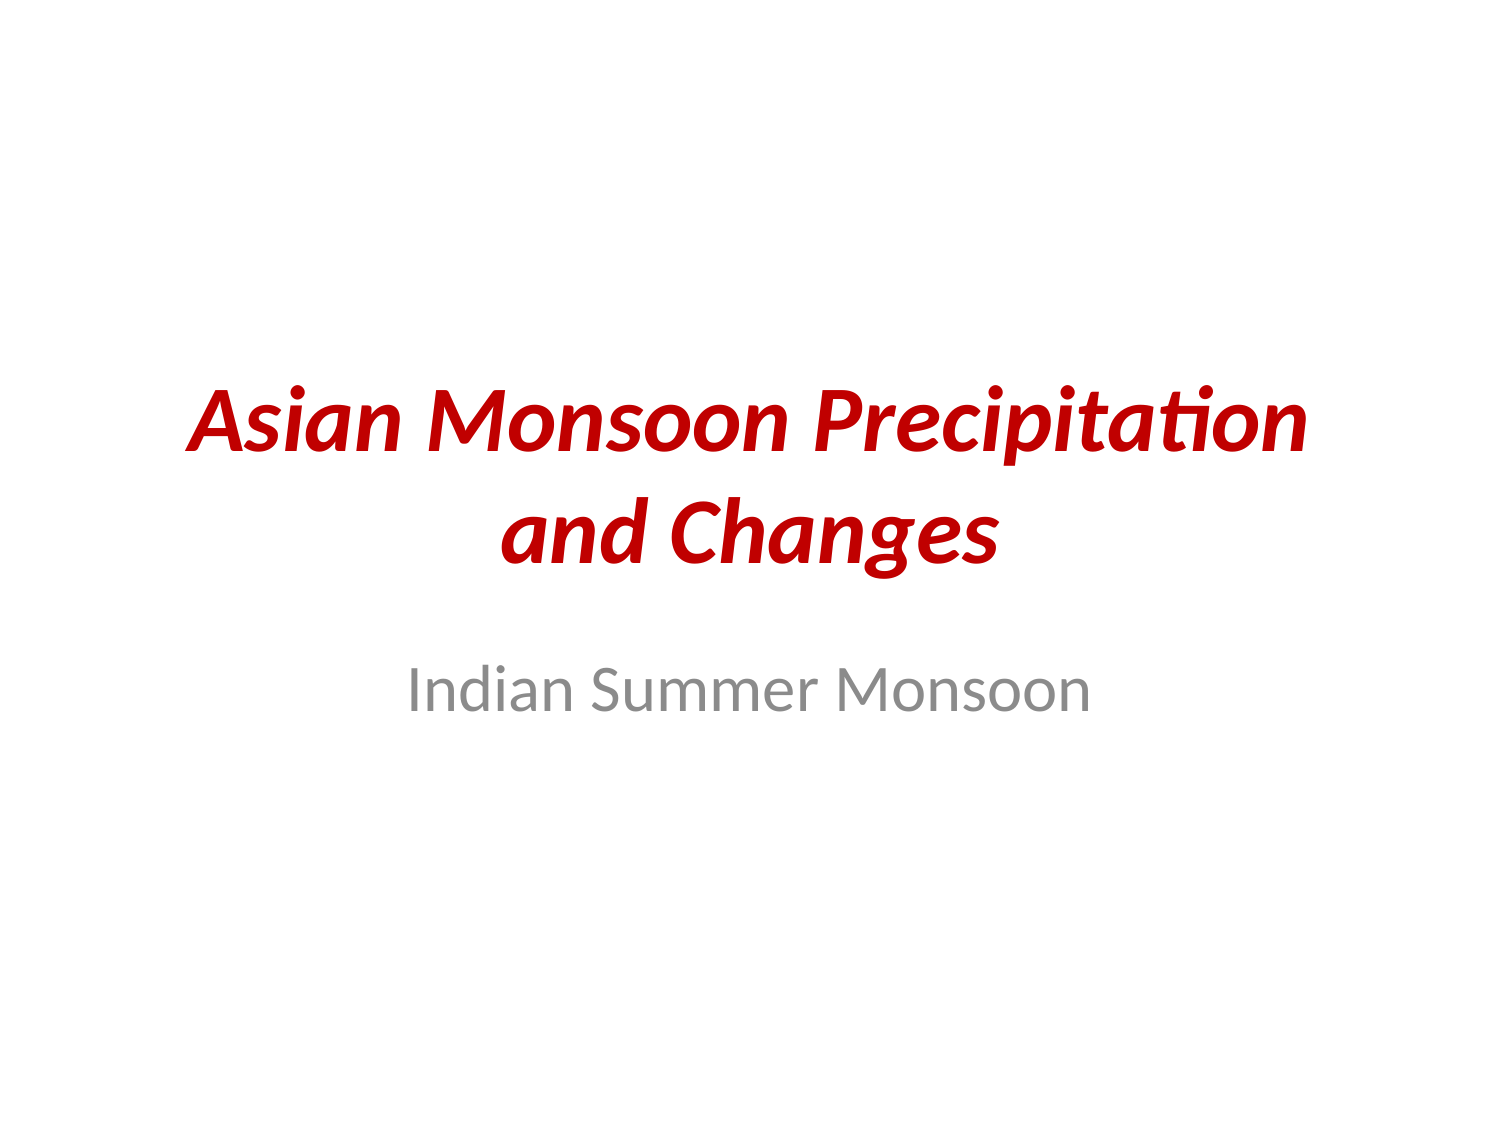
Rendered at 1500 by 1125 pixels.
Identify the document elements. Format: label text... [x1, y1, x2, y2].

subtitle Indian Summer Monsoon [225, 637, 1275, 925]
title Asian Monsoon Precipitation and Changes [112, 349, 1388, 591]
